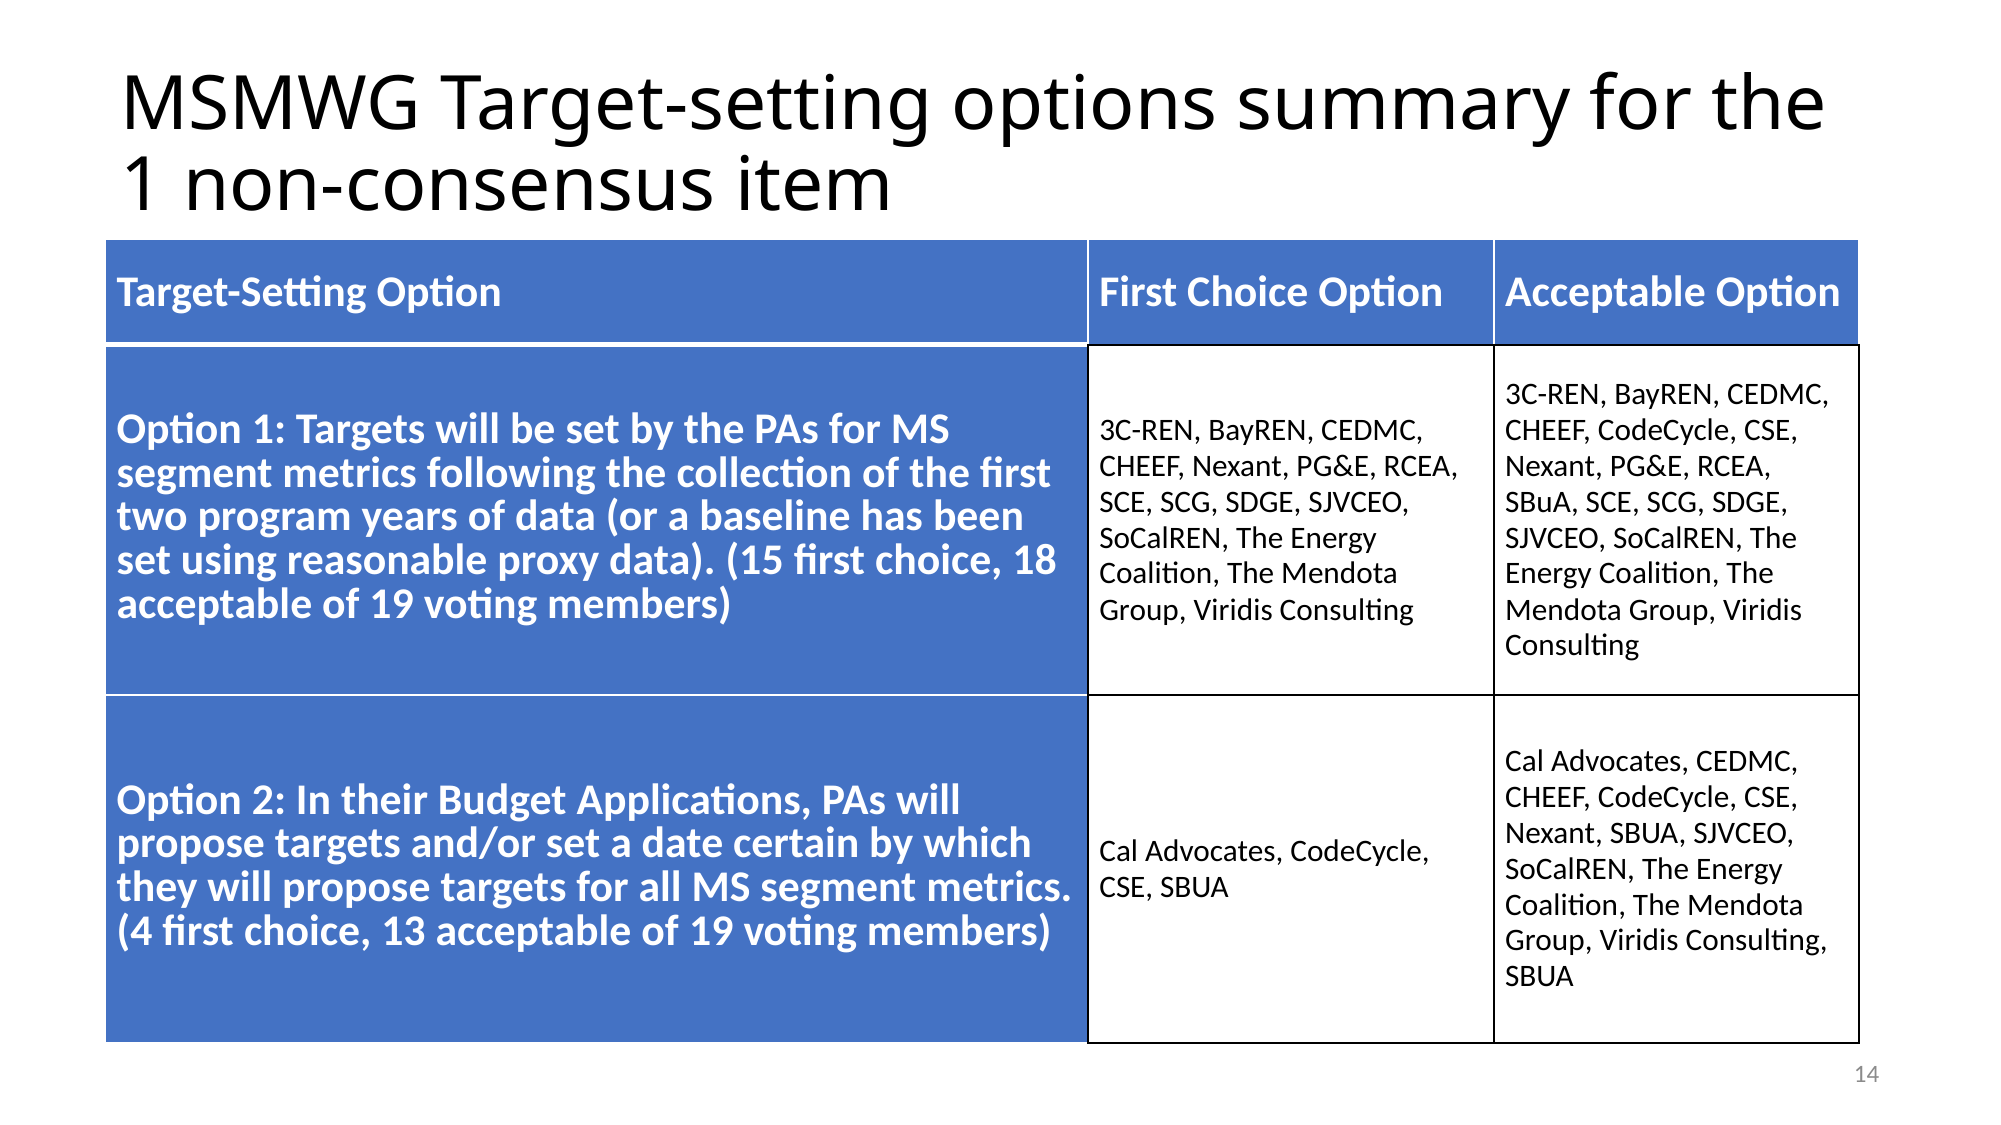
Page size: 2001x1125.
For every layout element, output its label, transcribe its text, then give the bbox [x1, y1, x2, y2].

table_header First Choice Option [1089, 240, 1493, 344]
table_cell 3C-REN, BayREN, CEDMC, CHEEF, Nexant, PG&E, RCEA, SCE, SCG, SDGE, SJVCEO, SoCalREN, The Energy Coalition, The Mendota Group, Viridis Consulting [1089, 346, 1493, 694]
table_cell Cal Advocates, CEDMC, CHEEF, CodeCycle, CSE, Nexant, SBUA, SJVCEO, SoCalREN, The Energy Coalition, The Mendota Group, Viridis Consulting, SBUA [1495, 696, 1858, 1042]
table_cell Option 1: Targets will be set by the PAs for MS segment metrics following the collection of the first two program years of data (or a baseline has been set using reasonable proxy data). (15 first choice, 18 acceptable of 19 voting members) [106, 347, 1087, 694]
table_header Acceptable Option [1495, 240, 1858, 344]
table_cell Cal Advocates, CodeCycle, CSE, SBUA [1089, 696, 1493, 1042]
table_header Target-Setting Option [106, 240, 1087, 342]
table_cell 3C-REN, BayREN, CEDMC, CHEEF, CodeCycle, CSE, Nexant, PG&E, RCEA, SBuA, SCE, SCG, SDGE, SJVCEO, SoCalREN, The Energy Coalition, The Mendota Group, Viridis Consulting [1495, 346, 1858, 694]
title MSMWG Target-setting options summary for the 1 non-consensus item [105, 52, 1895, 240]
slide_number 14 [1444, 1042, 1895, 1103]
table_cell Option 2: In their Budget Applications, PAs will propose targets and/or set a date certain by which they will propose targets for all MS segment metrics. (4 first choice, 13 acceptable of 19 voting members) [106, 696, 1087, 1042]
